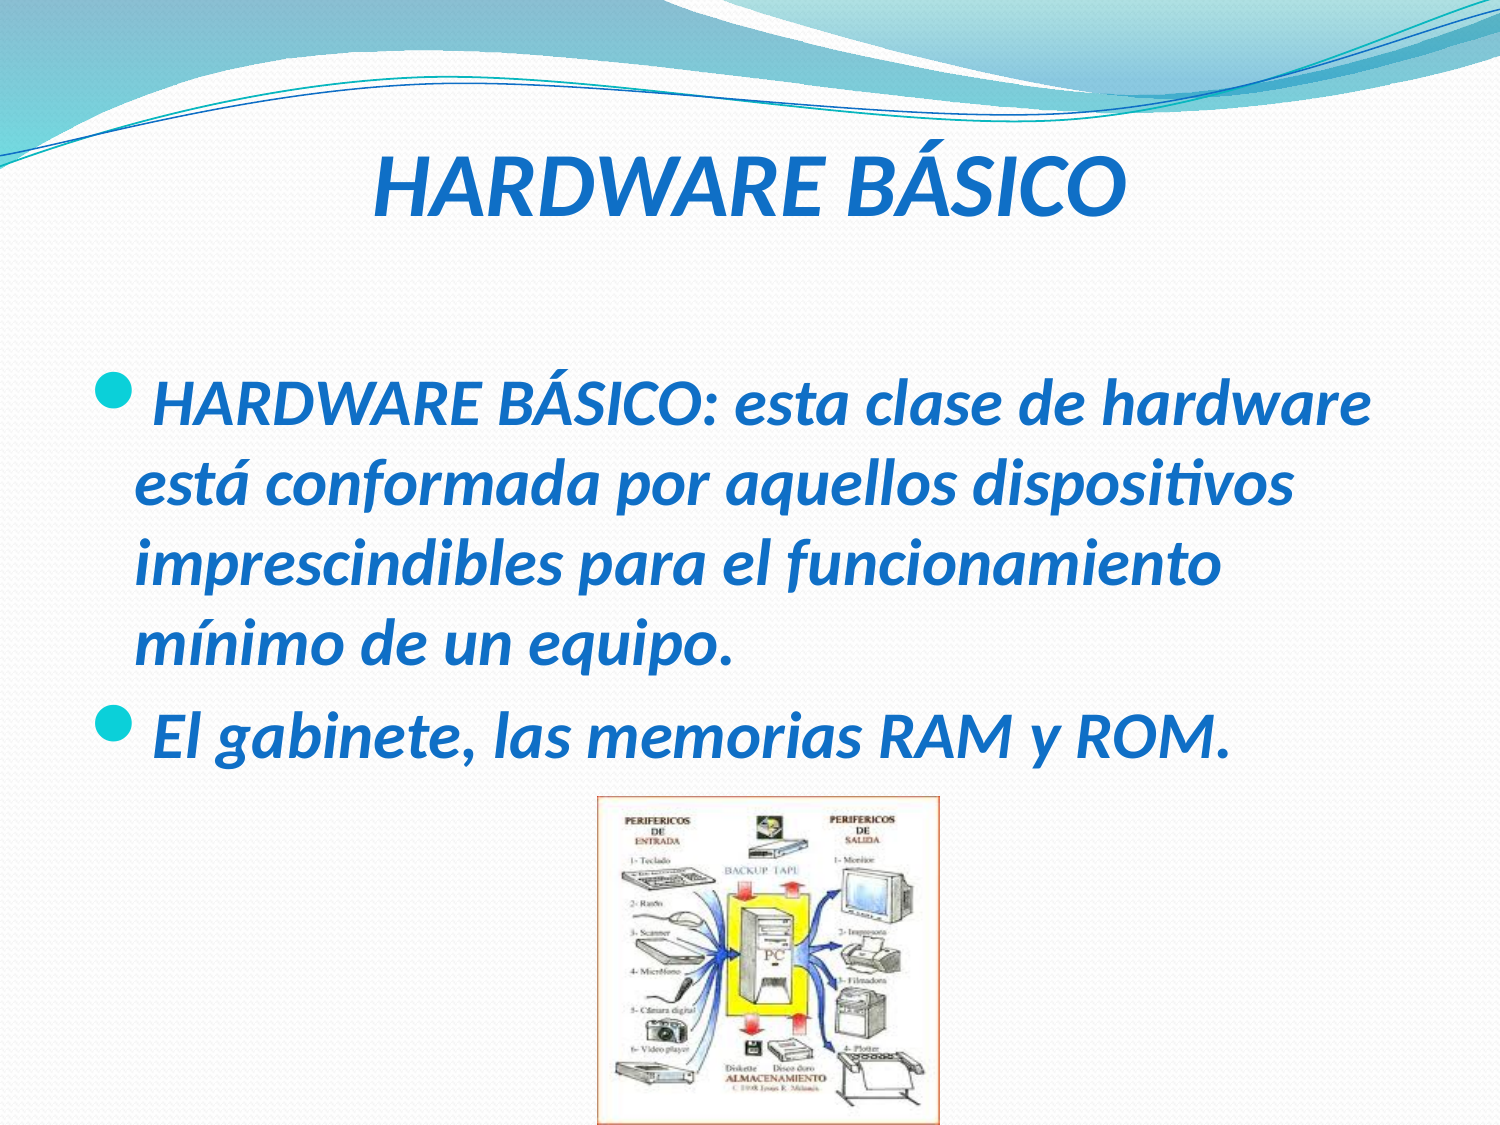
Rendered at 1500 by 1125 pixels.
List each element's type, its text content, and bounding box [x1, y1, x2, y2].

list HARDWARE BÁSICO: esta clase de hardware está conformada por aquellos dispositivos imprescindibles para el funcionamiento mínimo de un equipo. El gabinete, las memorias RAM y ROM. [75, 257, 1425, 856]
picture [597, 796, 940, 1125]
title HARDWARE BÁSICO [75, 105, 1425, 235]
